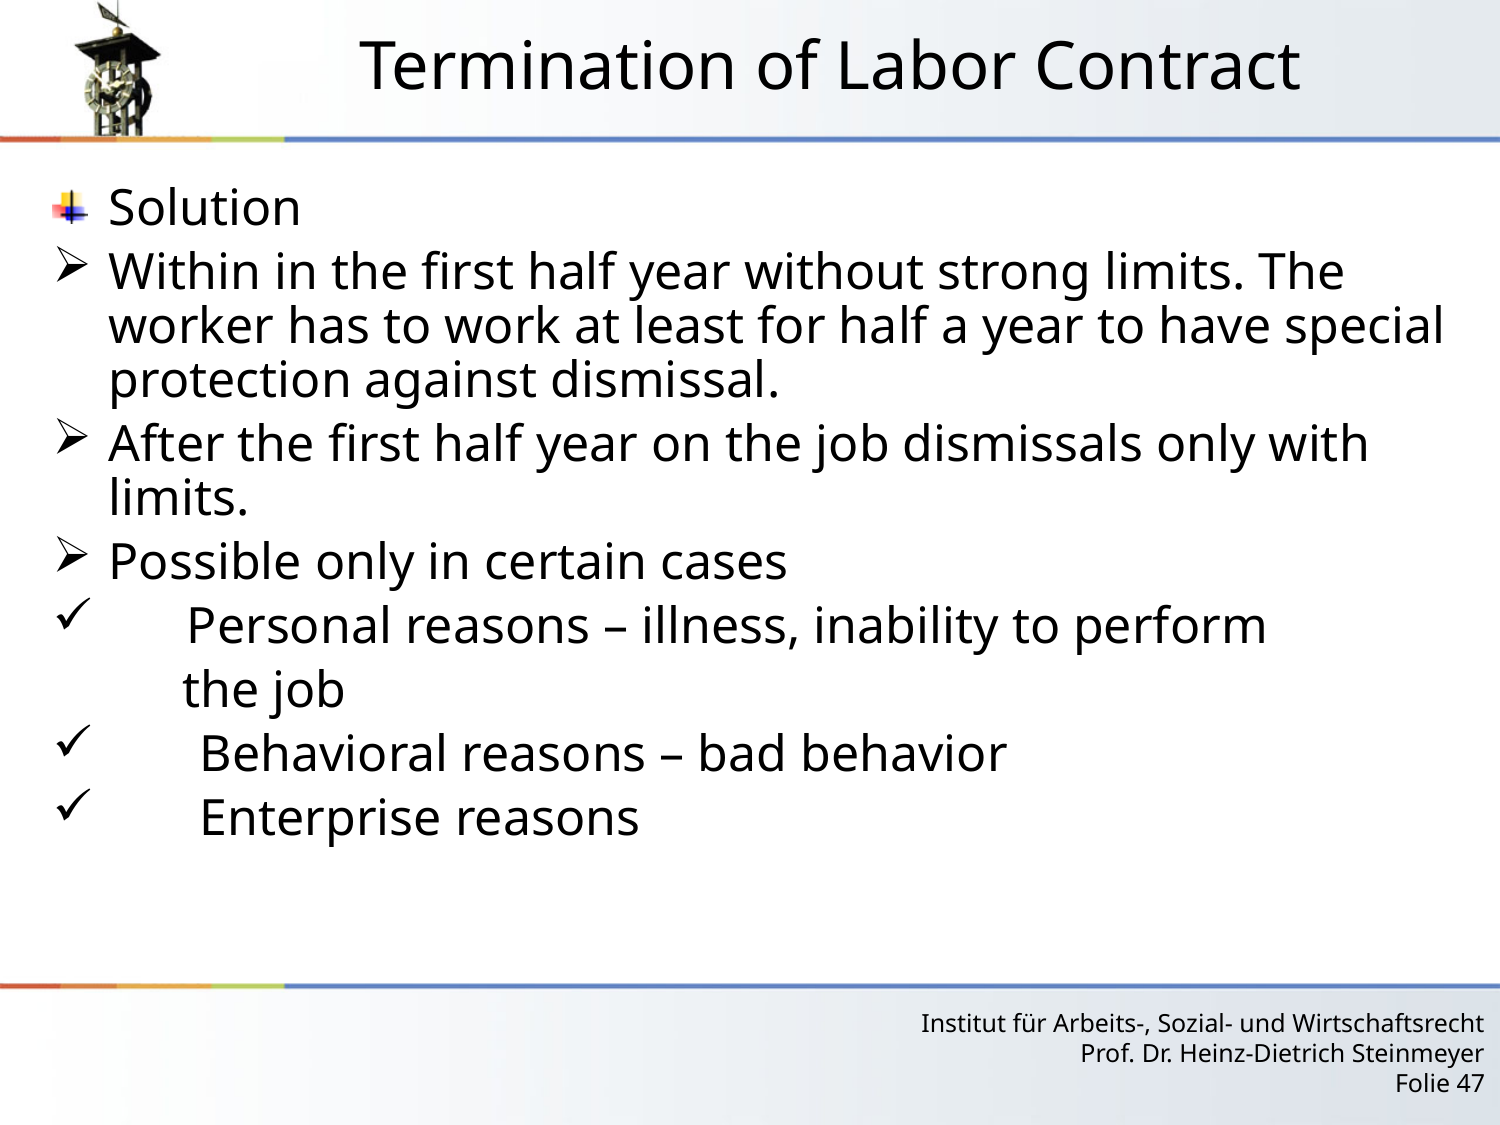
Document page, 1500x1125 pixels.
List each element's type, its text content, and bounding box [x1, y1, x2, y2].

picture [0, 974, 1500, 1125]
list Solution Within in the first half year without strong limits. The worker has to work at least for half a year to have special protection against dismissal. After the first half year on the job dismissals only with limits. Possible only in certain cases Personal reasons – illness, inability to perform the job Behavioral reasons – bad behavior Enterprise reasons [37, 174, 1463, 975]
title Termination of Labor Contract [200, 0, 1463, 125]
picture [52, 188, 88, 224]
picture [0, 0, 1500, 150]
